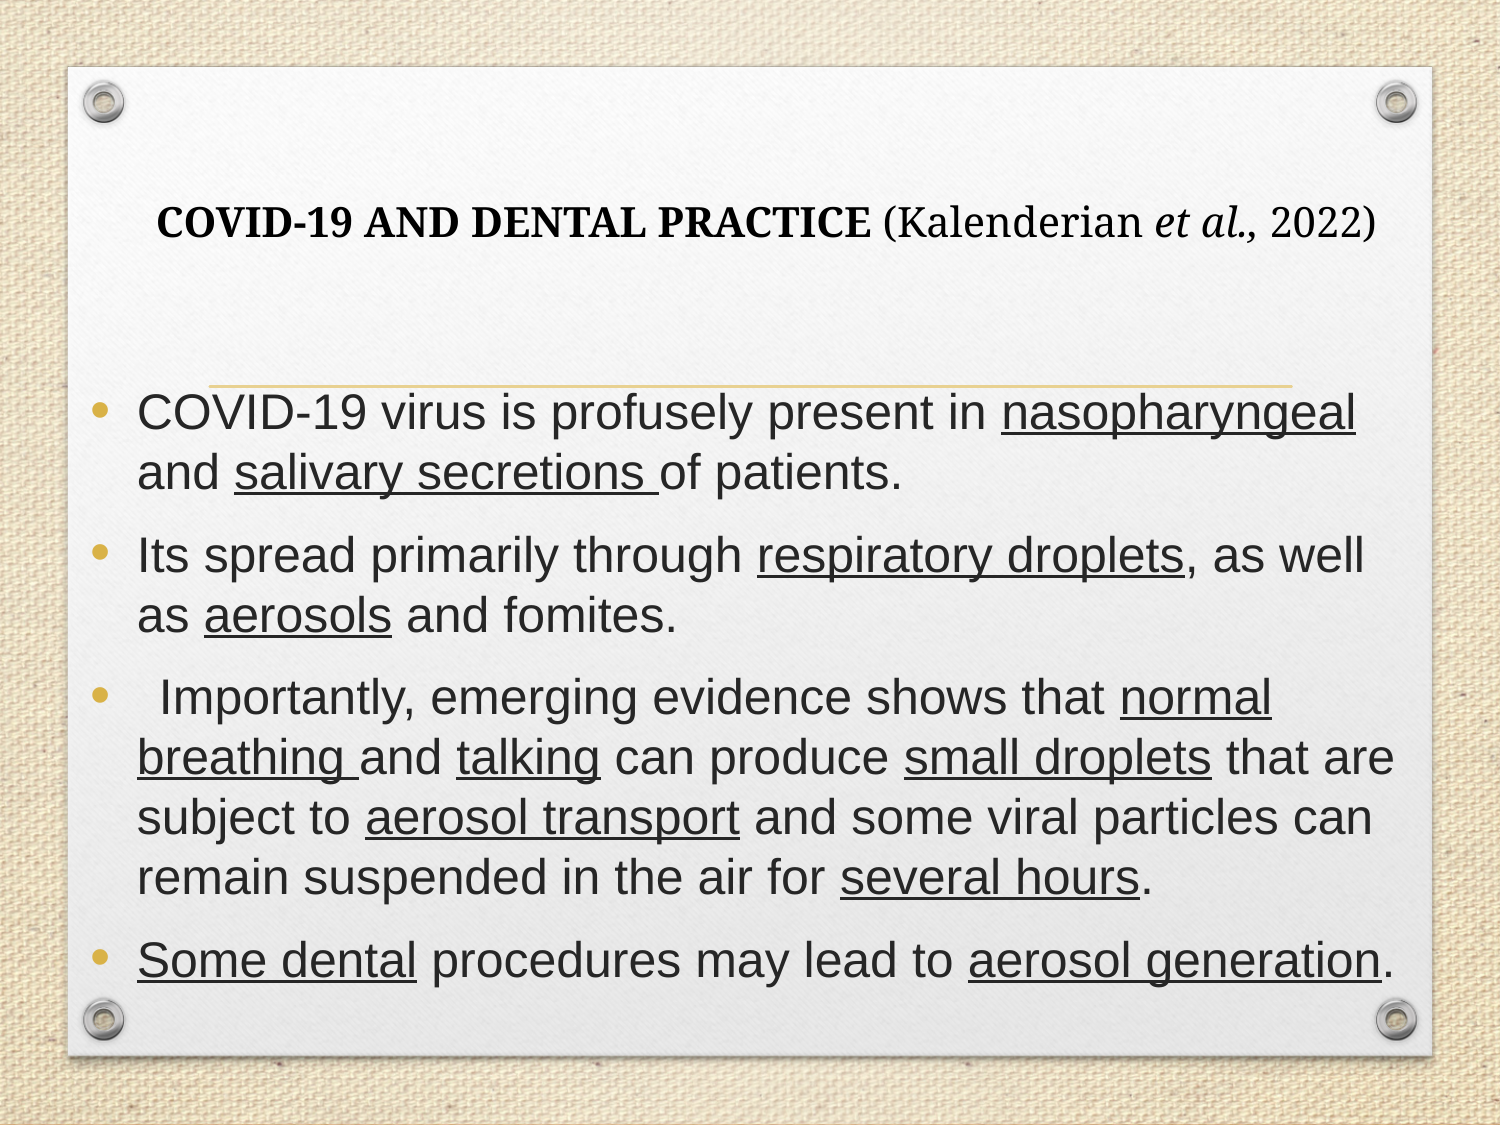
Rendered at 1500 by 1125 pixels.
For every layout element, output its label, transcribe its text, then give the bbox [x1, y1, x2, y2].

picture [0, 0, 1500, 1125]
title COVID-19 AND DENTAL PRACTICE (Kalenderian et al., 2022) [125, 188, 1419, 304]
list COVID-19 virus is profusely present in nasopharyngeal and salivary secretions of patients. Its spread primarily through respiratory droplets, as well as aerosols and fomites. Importantly, emerging evidence shows that normal breathing and talking can produce small droplets that are subject to aerosol transport and some viral particles can remain suspended in the air for several hours. Some dental procedures may lead to aerosol generation. [75, 372, 1419, 1125]
